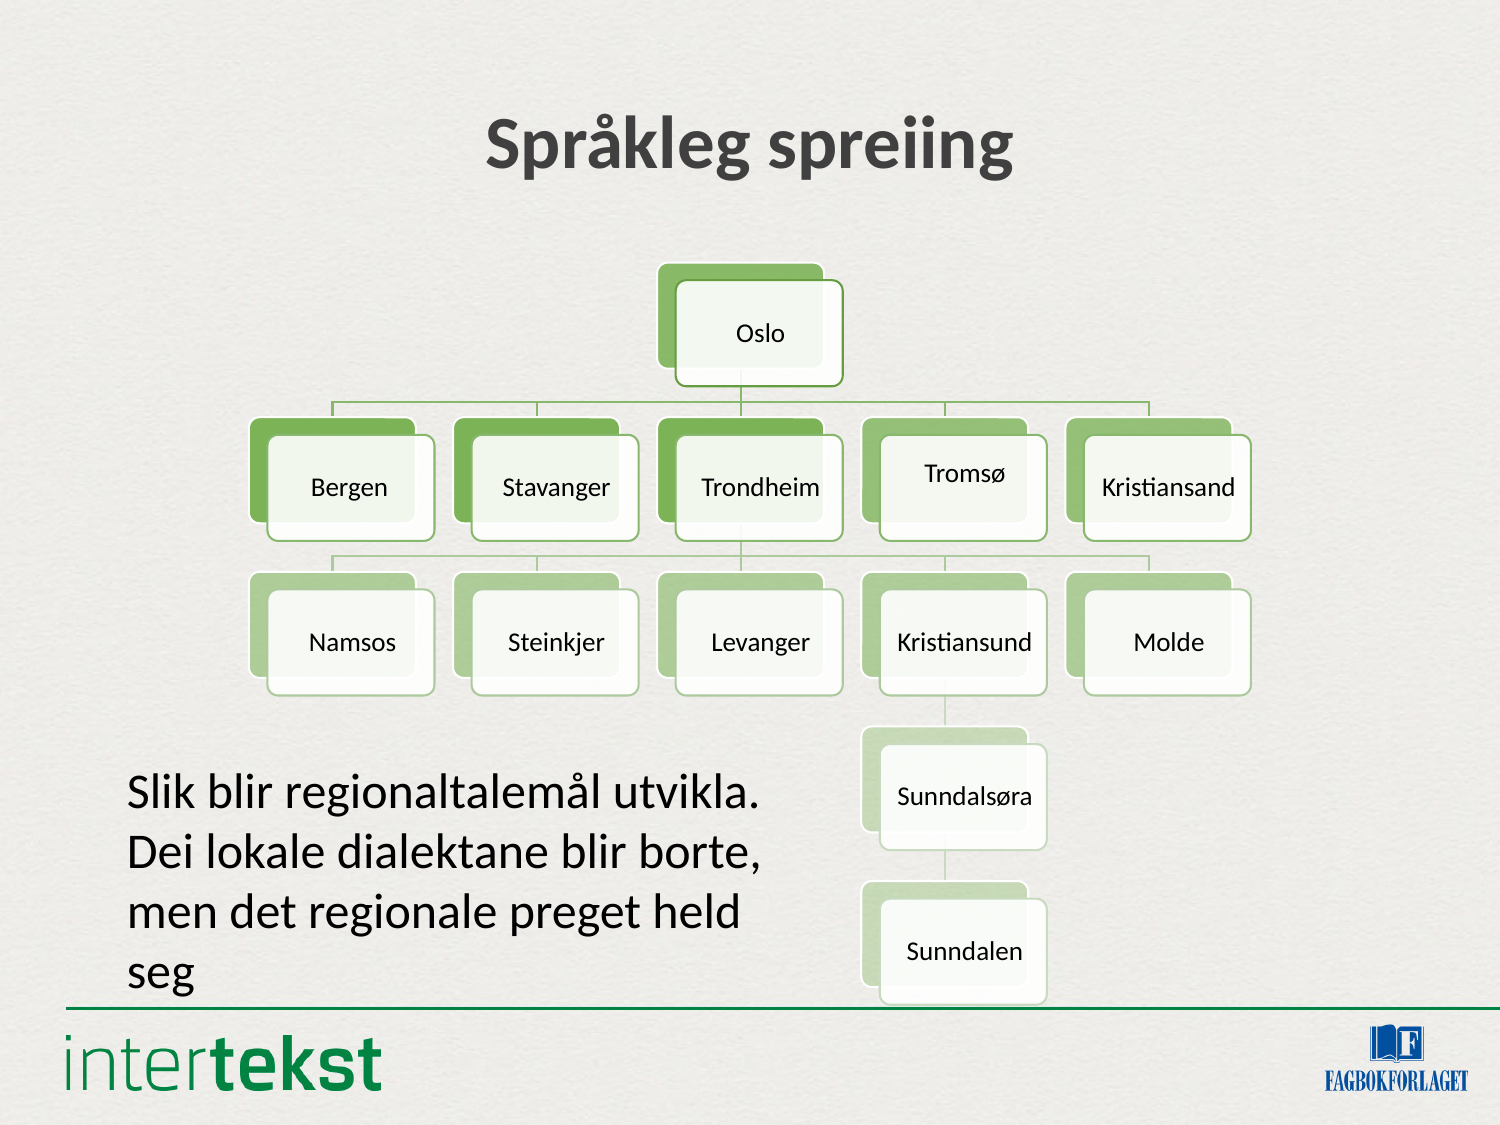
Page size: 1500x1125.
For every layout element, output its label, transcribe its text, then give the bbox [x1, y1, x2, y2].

picture [0, 0, 1500, 1125]
title Språkleg spreiing [75, 45, 1425, 233]
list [74, 262, 1425, 1005]
